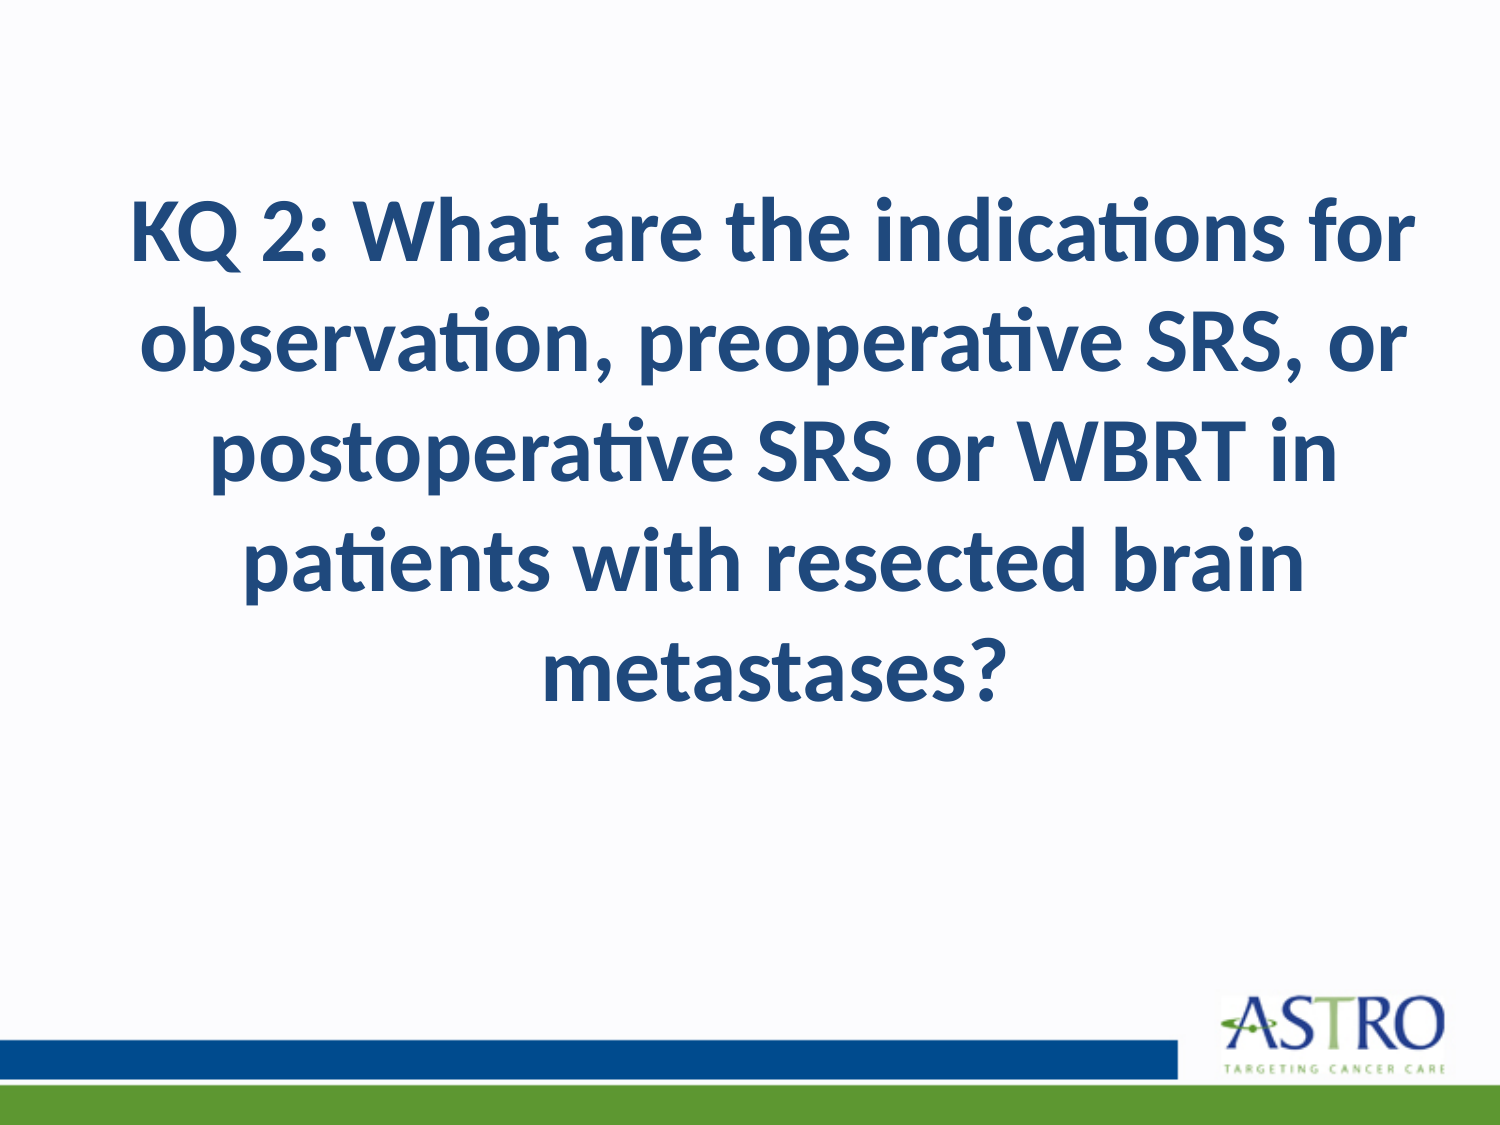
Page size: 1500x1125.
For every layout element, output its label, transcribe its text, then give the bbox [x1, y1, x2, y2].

picture [0, 0, 1500, 1125]
title KQ 2: What are the indications for observation, preoperative SRS, or postoperative SRS or WBRT in patients with resected brain metastases? [99, 162, 1450, 350]
